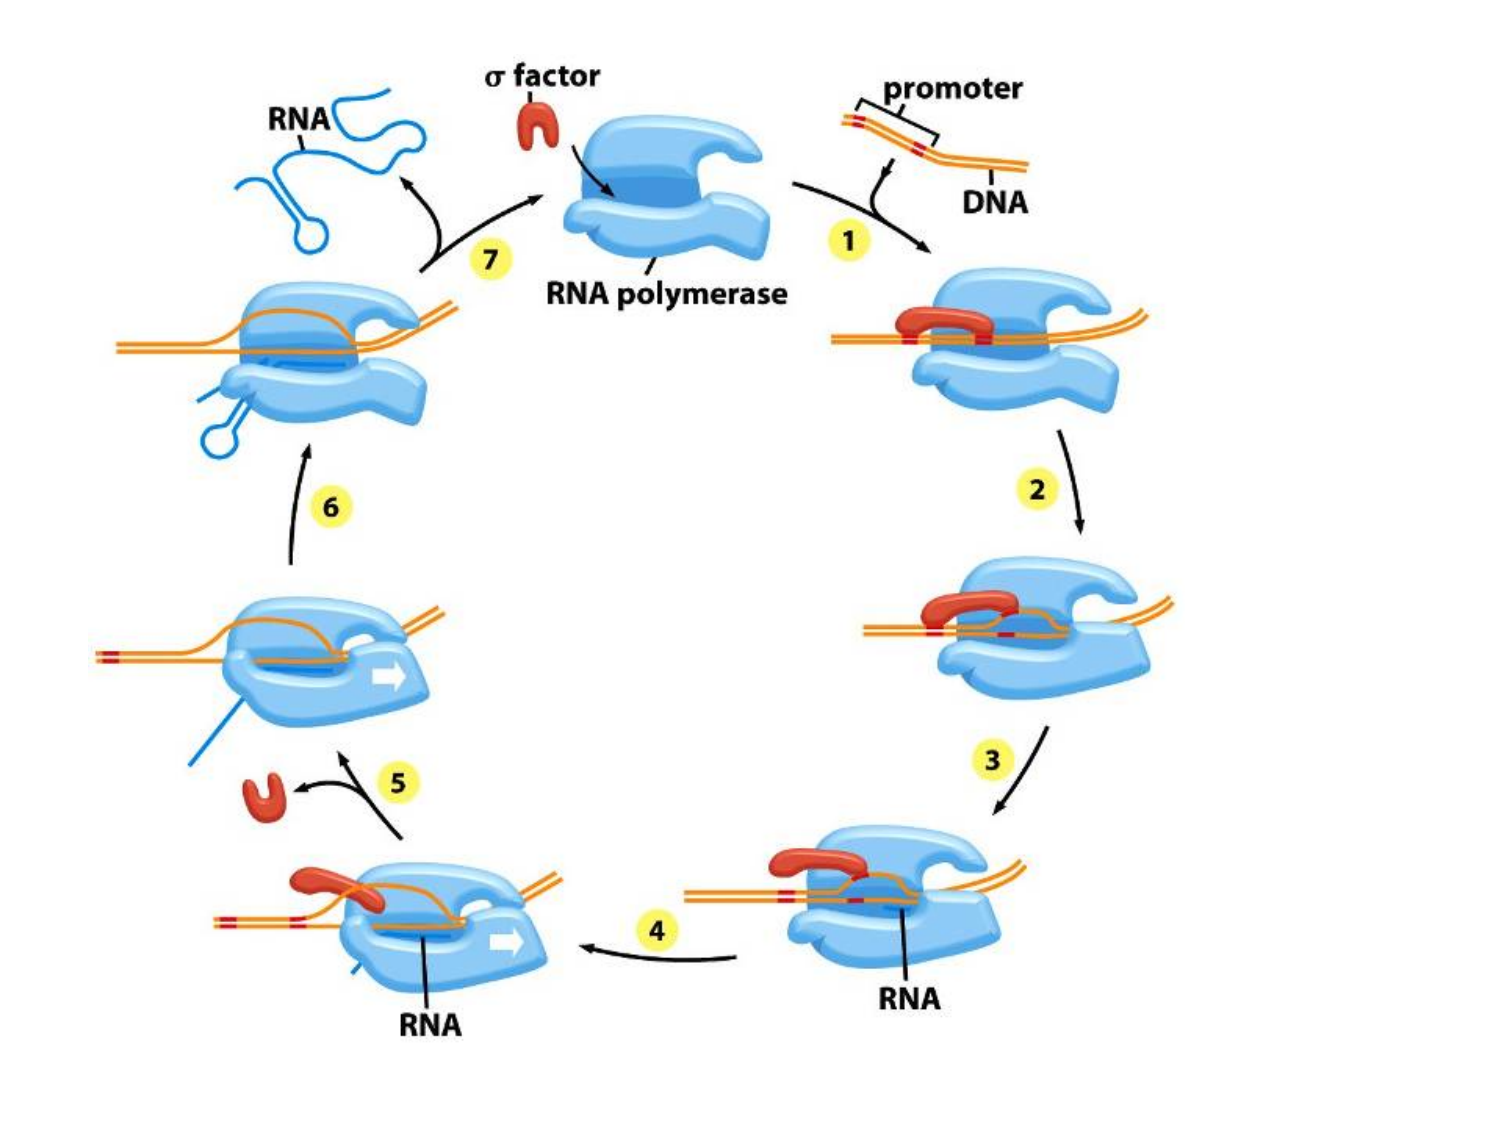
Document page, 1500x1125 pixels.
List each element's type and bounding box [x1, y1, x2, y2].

picture [88, 54, 1185, 1056]
